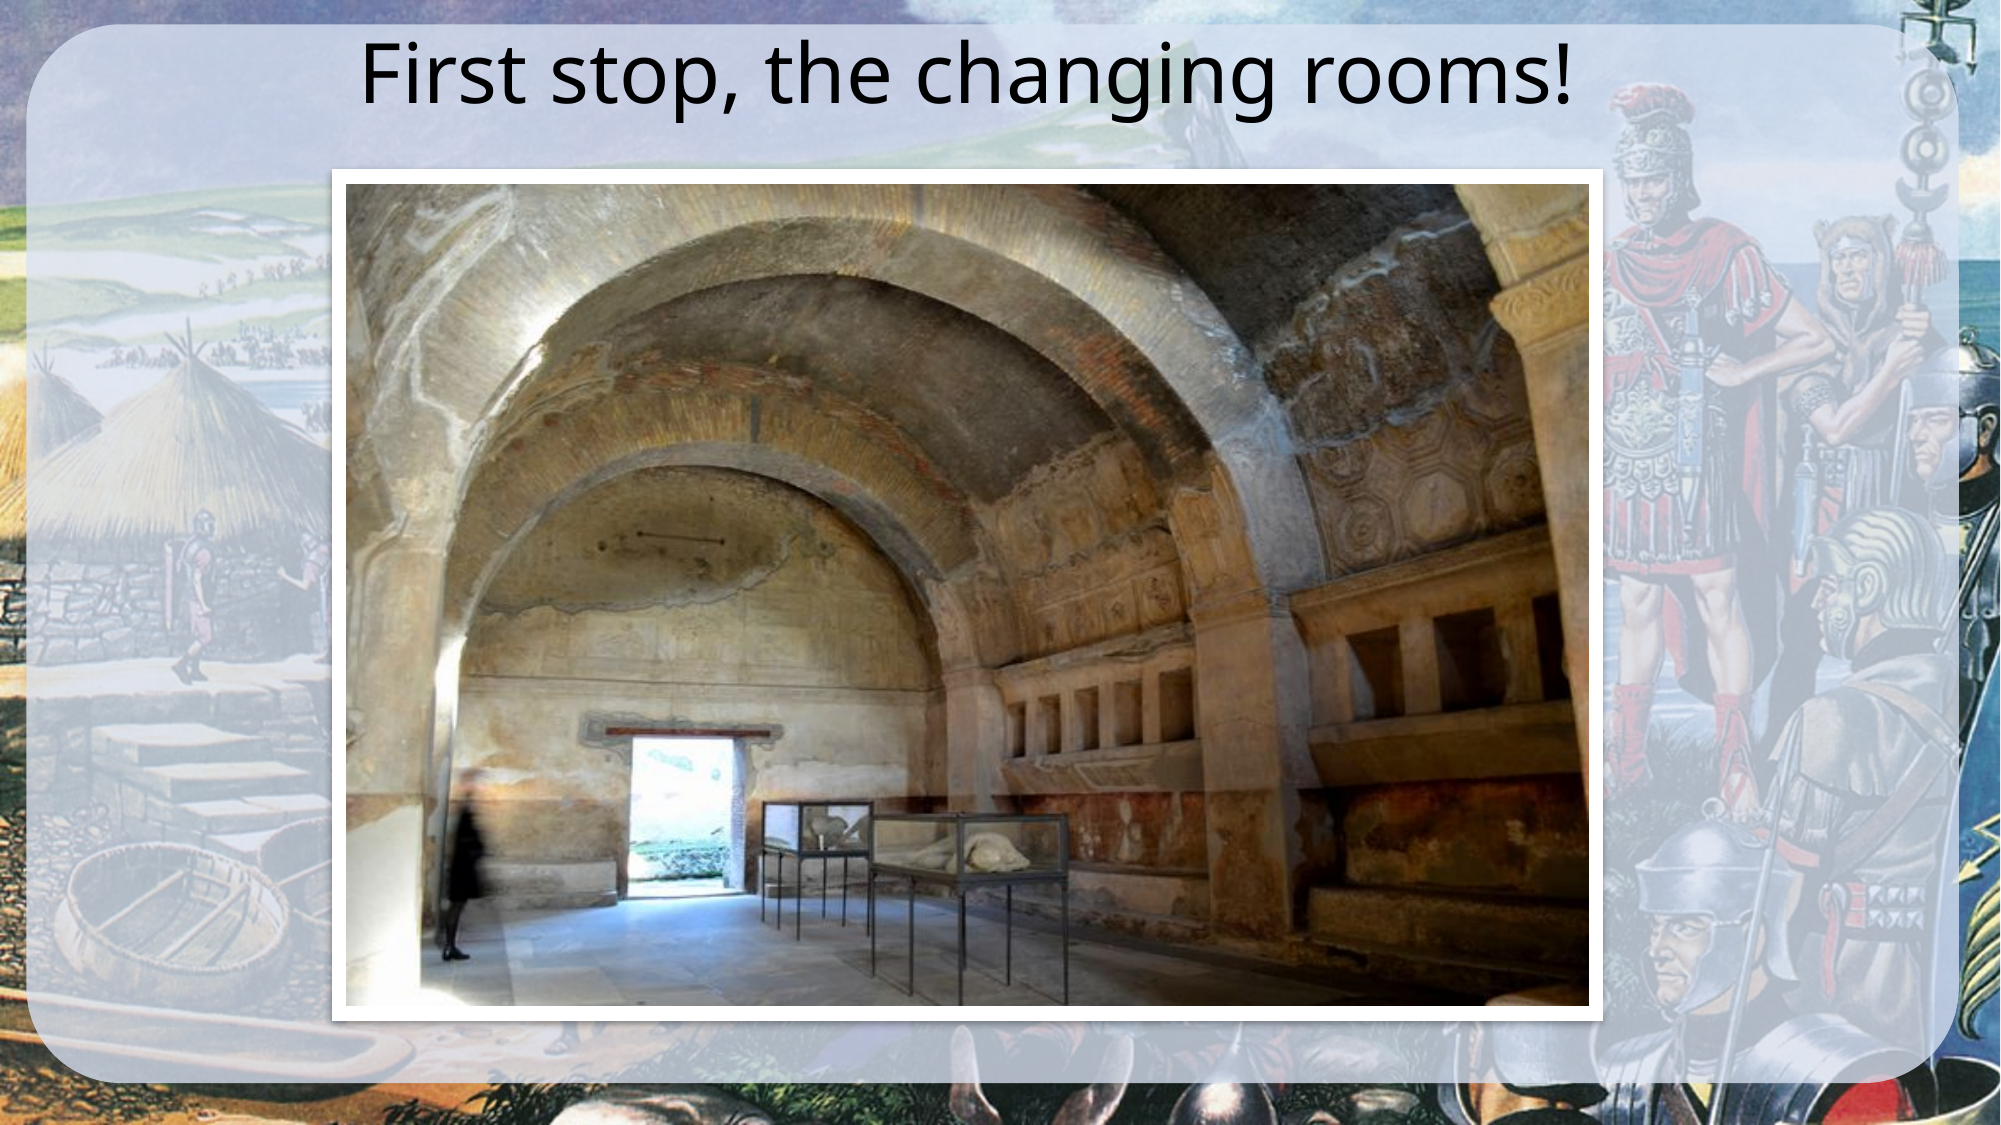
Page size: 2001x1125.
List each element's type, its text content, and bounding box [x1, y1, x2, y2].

text_box [25, 23, 1960, 1085]
text_box First stop, the changing rooms! [293, 24, 1642, 721]
picture [0, 0, 2001, 1125]
